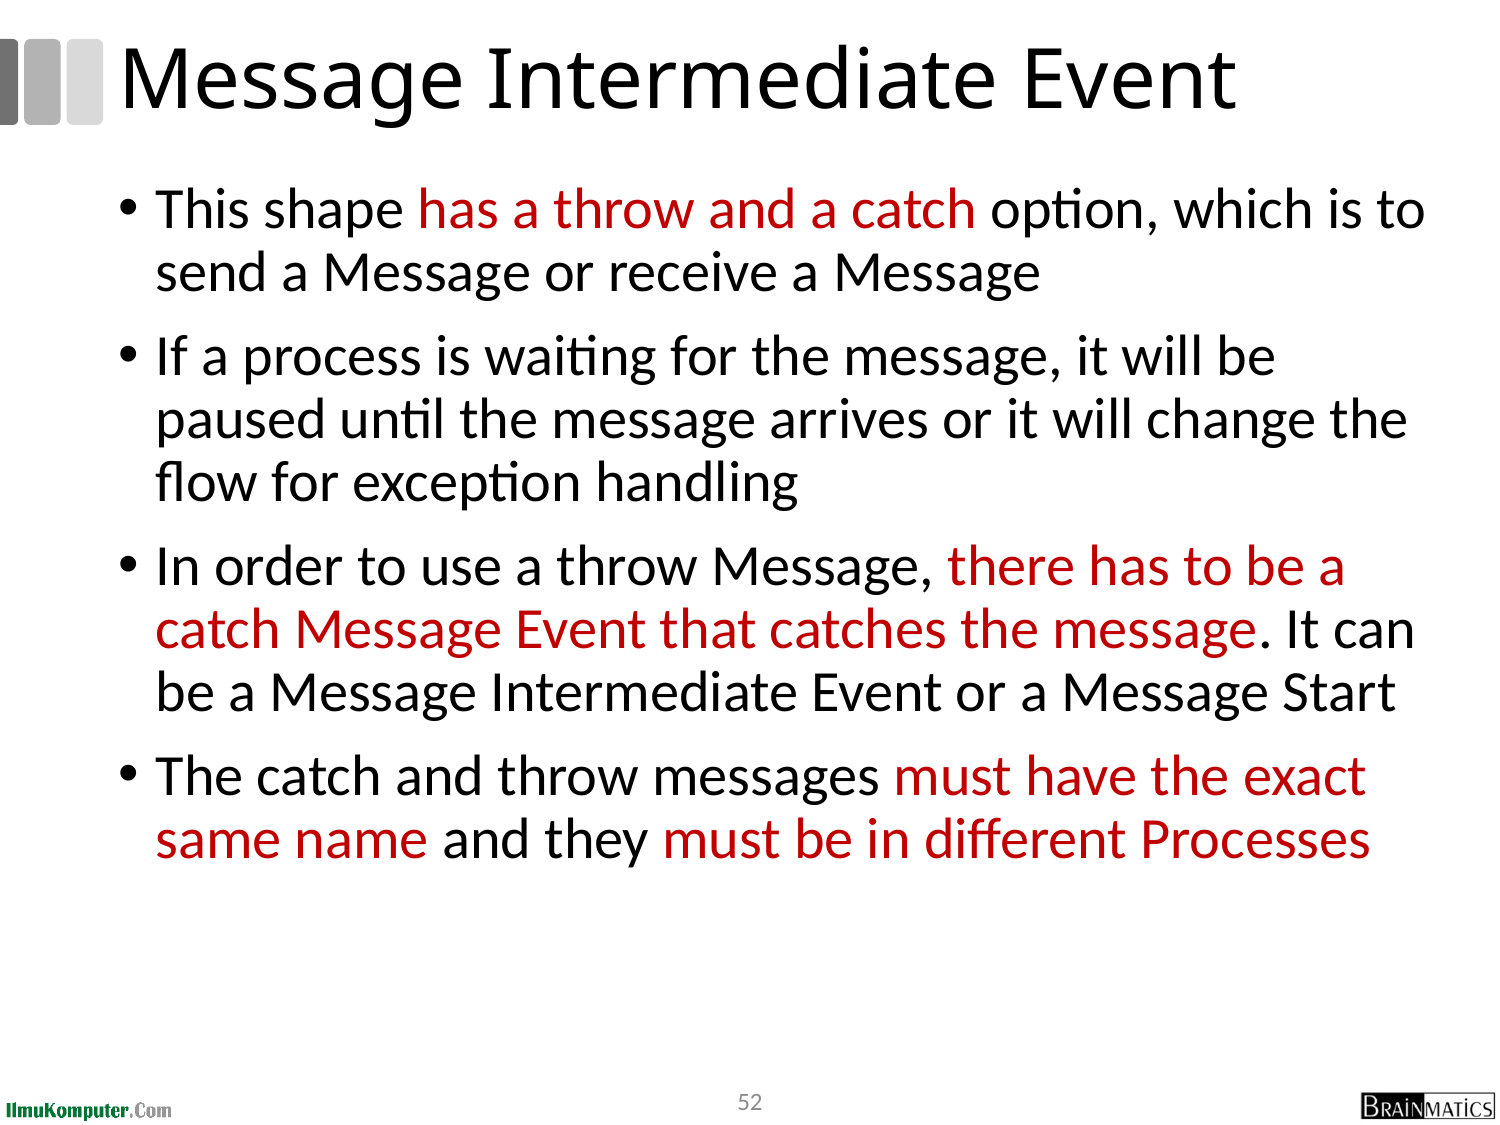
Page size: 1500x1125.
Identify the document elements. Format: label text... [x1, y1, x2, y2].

title Message Intermediate Event [103, 24, 1498, 138]
list This shape has a throw and a catch option, which is to send a Message or receive a Message If a process is waiting for the message, it will be paused until the message arrives or it will change the flow for exception handling In order to use a throw Message, there has to be a catch Message Event that catches the message. It can be a Message Intermediate Event or a Message Start The catch and throw messages must have the exact same name and they must be in different Processes [103, 171, 1444, 984]
picture [4, 1095, 173, 1125]
slide_number 52 [581, 1074, 919, 1125]
picture [1358, 1089, 1498, 1123]
